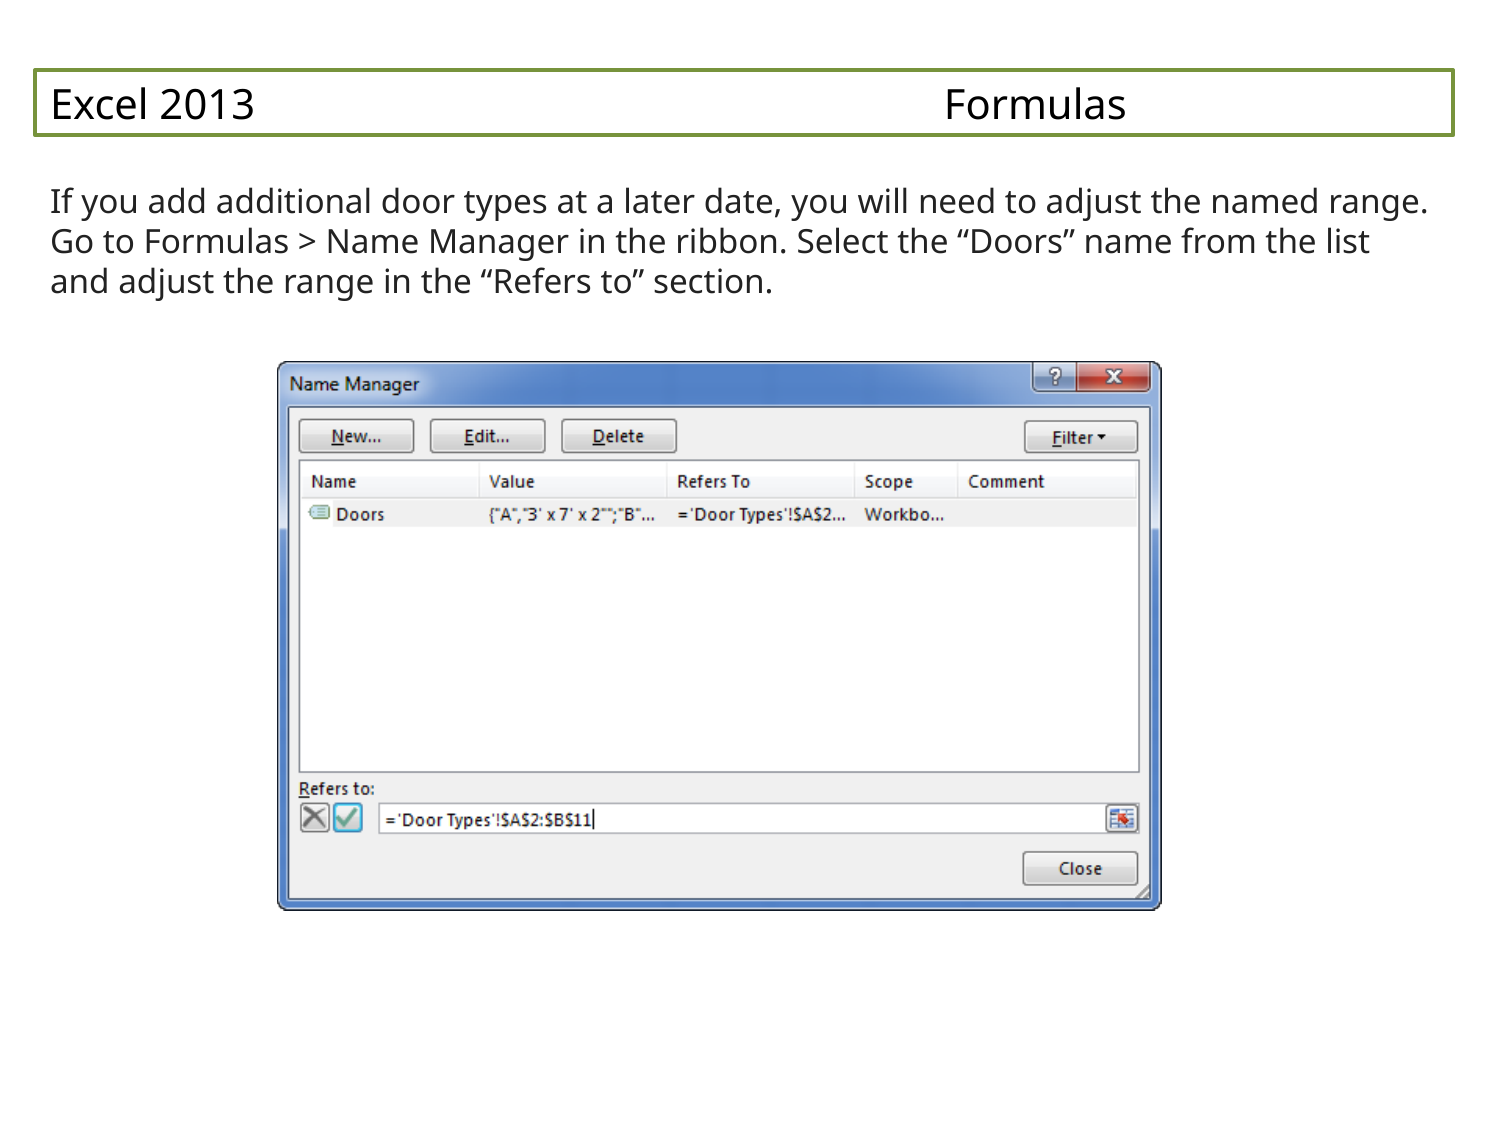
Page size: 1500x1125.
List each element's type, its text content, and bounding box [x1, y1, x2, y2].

text_box If you add additional door types at a later date, you will need to adjust the named range. Go to Formulas > Name Manager in the ribbon. Select the “Doors” name from the list and adjust the range in the “Refers to” section. [35, 172, 1454, 308]
picture [277, 361, 1163, 911]
text_box Excel 2013 Formulas [33, 68, 1455, 137]
